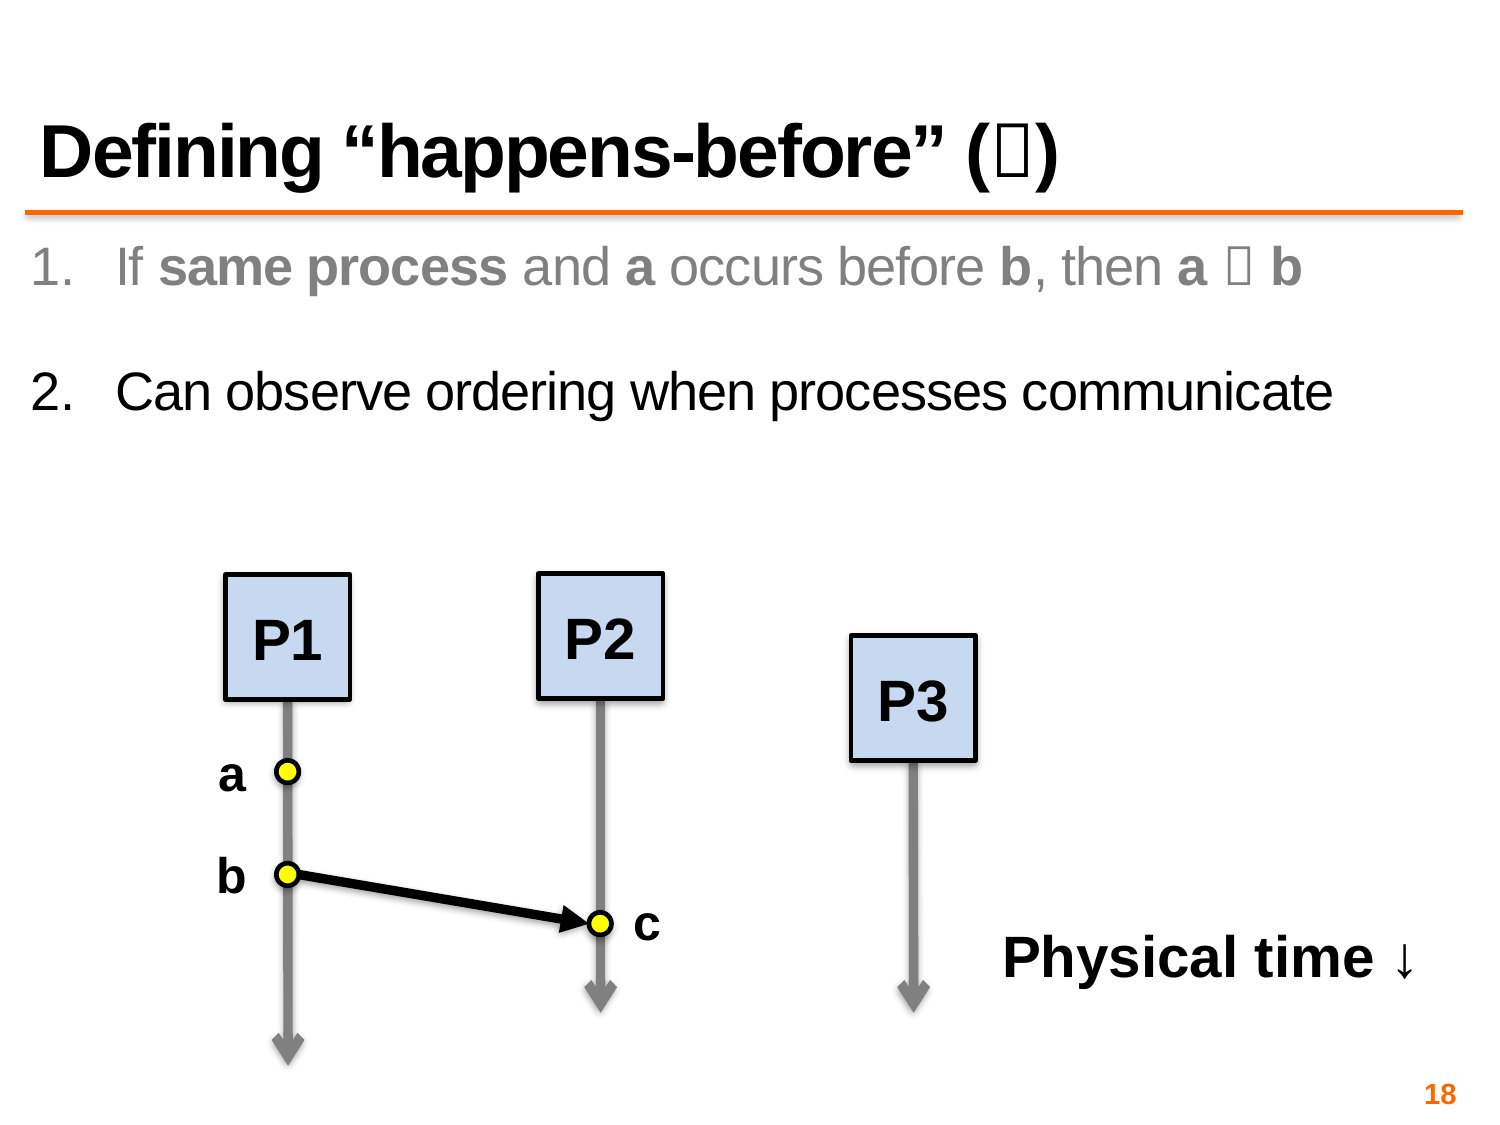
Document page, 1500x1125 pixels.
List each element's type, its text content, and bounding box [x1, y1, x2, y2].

text_box Physical time ↓ [987, 911, 1436, 996]
text_box P2 [538, 573, 664, 699]
title Defining “happens-before” () [24, 24, 1463, 201]
text_box [275, 863, 282, 886]
list If same process and a occurs before b, then a  b Can observe ordering when processes communicate [24, 237, 1463, 559]
slide_number 18 [1112, 1074, 1463, 1110]
text_box [293, 863, 299, 874]
text_box [275, 761, 282, 783]
text_box P3 [850, 635, 976, 761]
text_box [293, 760, 300, 783]
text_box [298, 874, 678, 960]
text_box a [203, 733, 261, 809]
text_box b [201, 836, 263, 912]
text_box P1 [225, 574, 351, 700]
